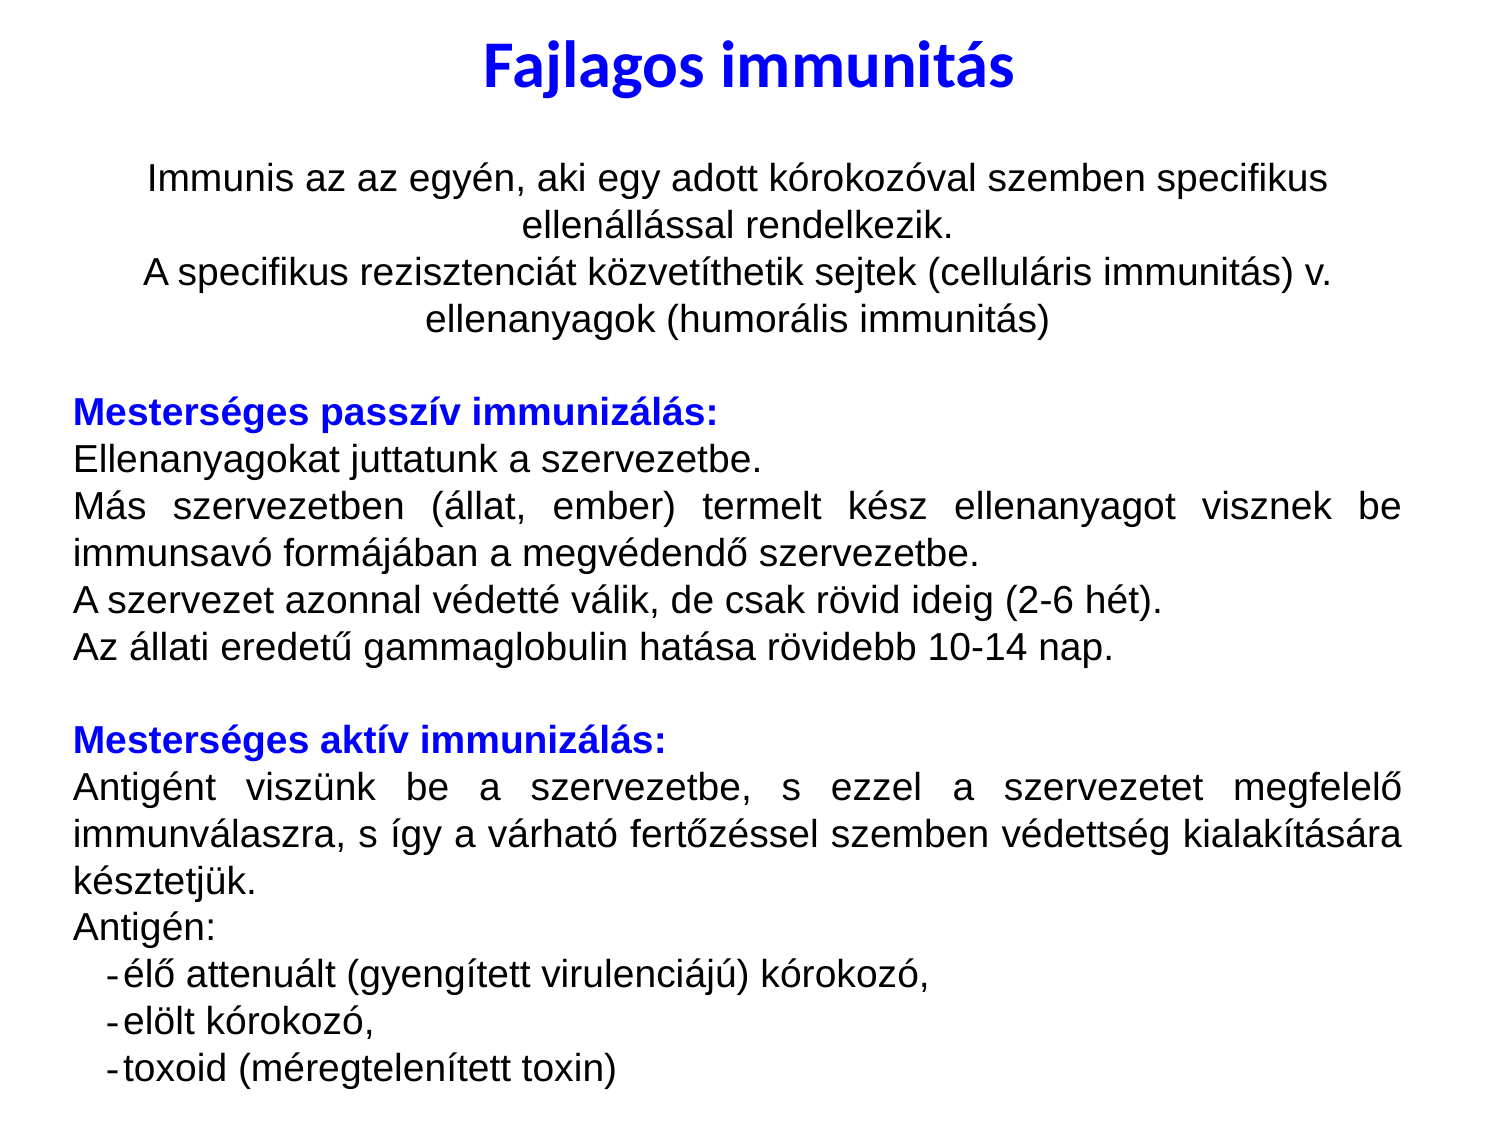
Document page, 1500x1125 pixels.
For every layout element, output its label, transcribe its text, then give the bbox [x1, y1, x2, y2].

title Fajlagos immunitás [109, 0, 1391, 104]
list Immunis az az egyén, aki egy adott kórokozóval szemben specifikus ellenállással rendelkezik. A specifikus rezisztenciát közvetíthetik sejtek (celluláris immunitás) v. ellenanyagok (humorális immunitás) Mesterséges passzív immunizálás: Ellenanyagokat juttatunk a szervezetbe. Más szervezetben (állat, ember) termelt kész ellenanyagot visznek be immunsavó formájában a megvédendő szervezetbe. A szervezet azonnal védetté válik, de csak rövid ideig (2-6 hét). Az állati eredetű gammaglobulin hatása rövidebb 10-14 nap. Mesterséges aktív immunizálás: Antigént viszünk be a szervezetbe, s ezzel a szervezetet megfelelő immunválaszra, s így a várható fertőzéssel szemben védettség kialakítására késztetjük. Antigén: - élő attenuált (gyengített virulenciájú) kórokozó, - elölt kórokozó, - toxoid (méregtelenített toxin) [57, 104, 1447, 1109]
